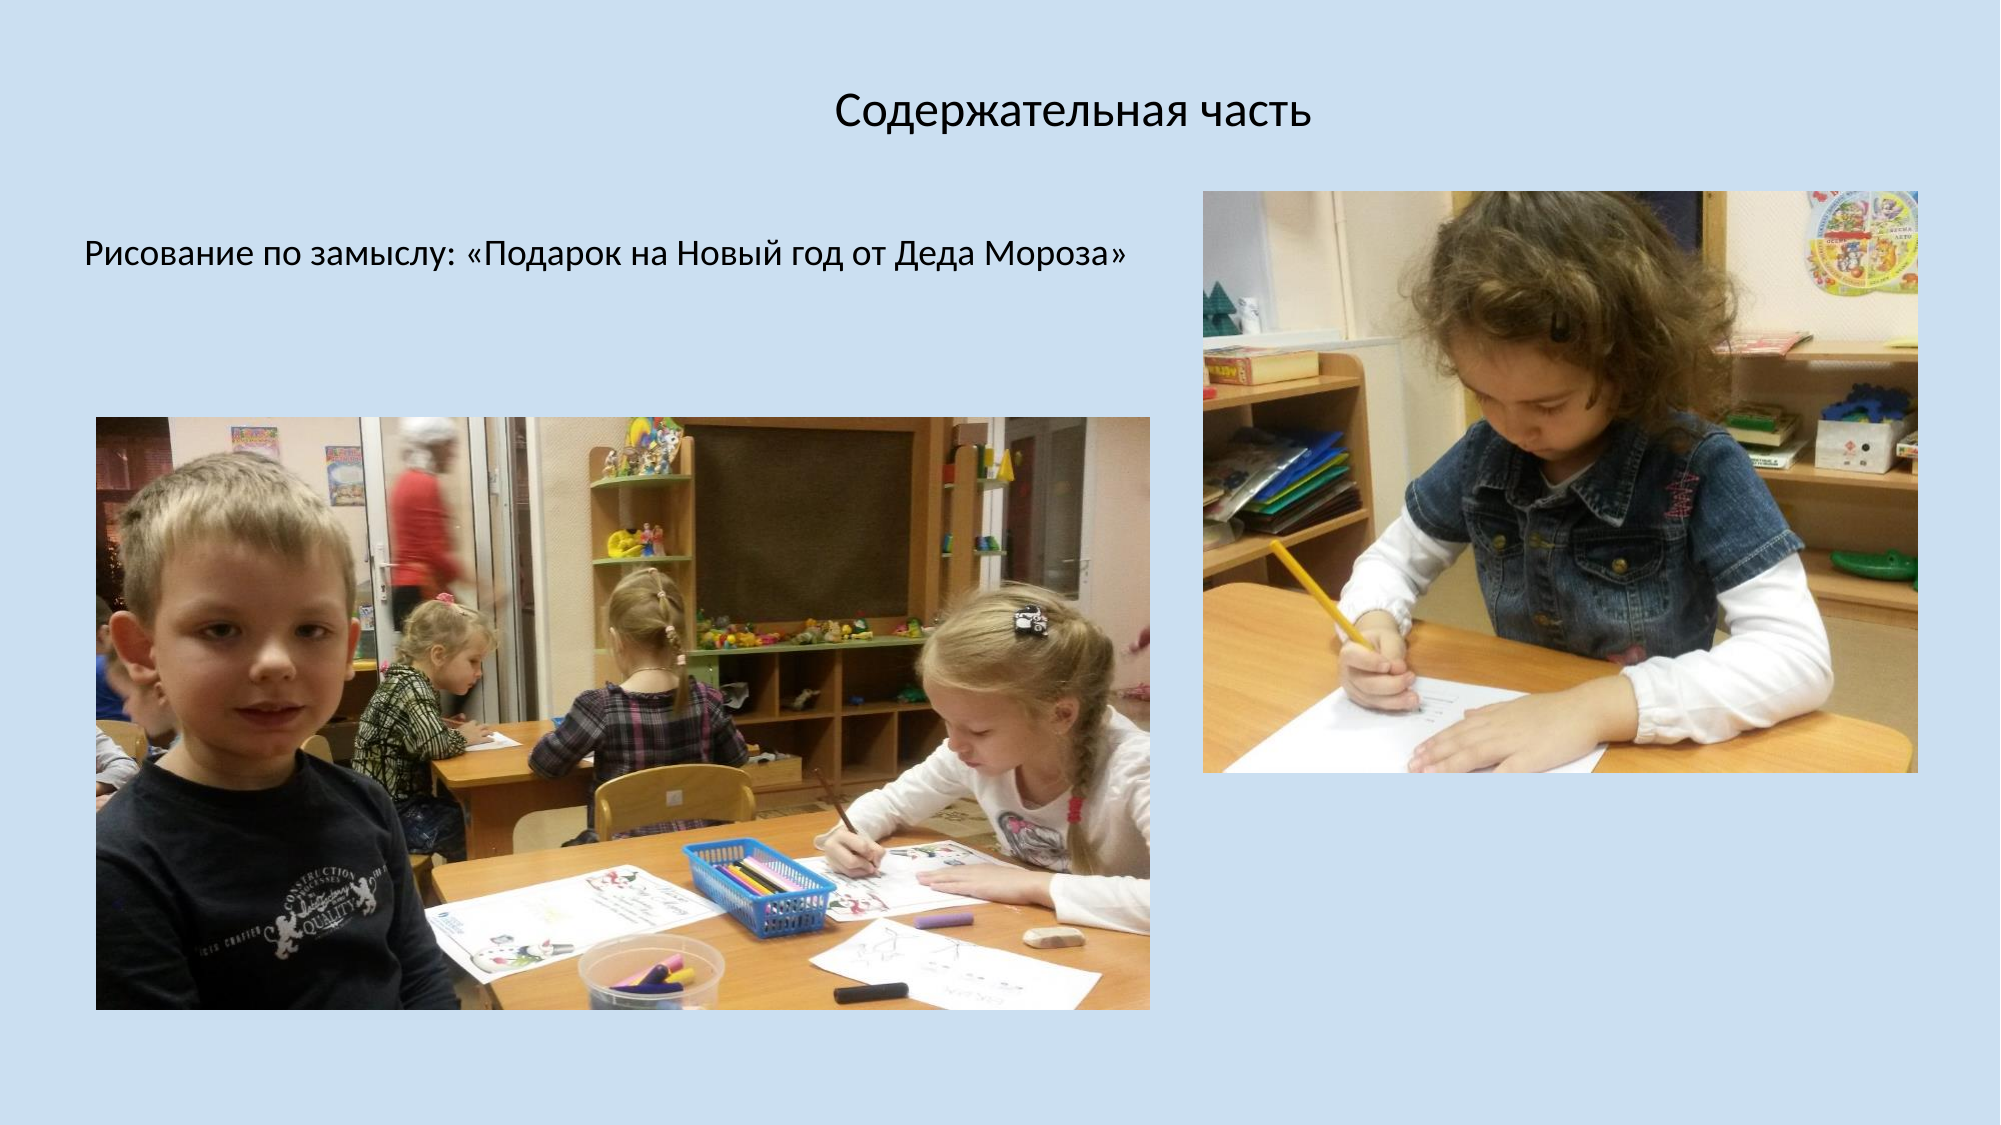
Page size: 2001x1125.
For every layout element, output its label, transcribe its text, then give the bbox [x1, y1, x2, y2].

text_box Содержательная часть [763, 69, 1384, 144]
picture [1203, 174, 1918, 773]
picture [96, 417, 1150, 1011]
text_box Рисование по замыслу: «Подарок на Новый год от Деда Мороза» [69, 220, 1150, 281]
